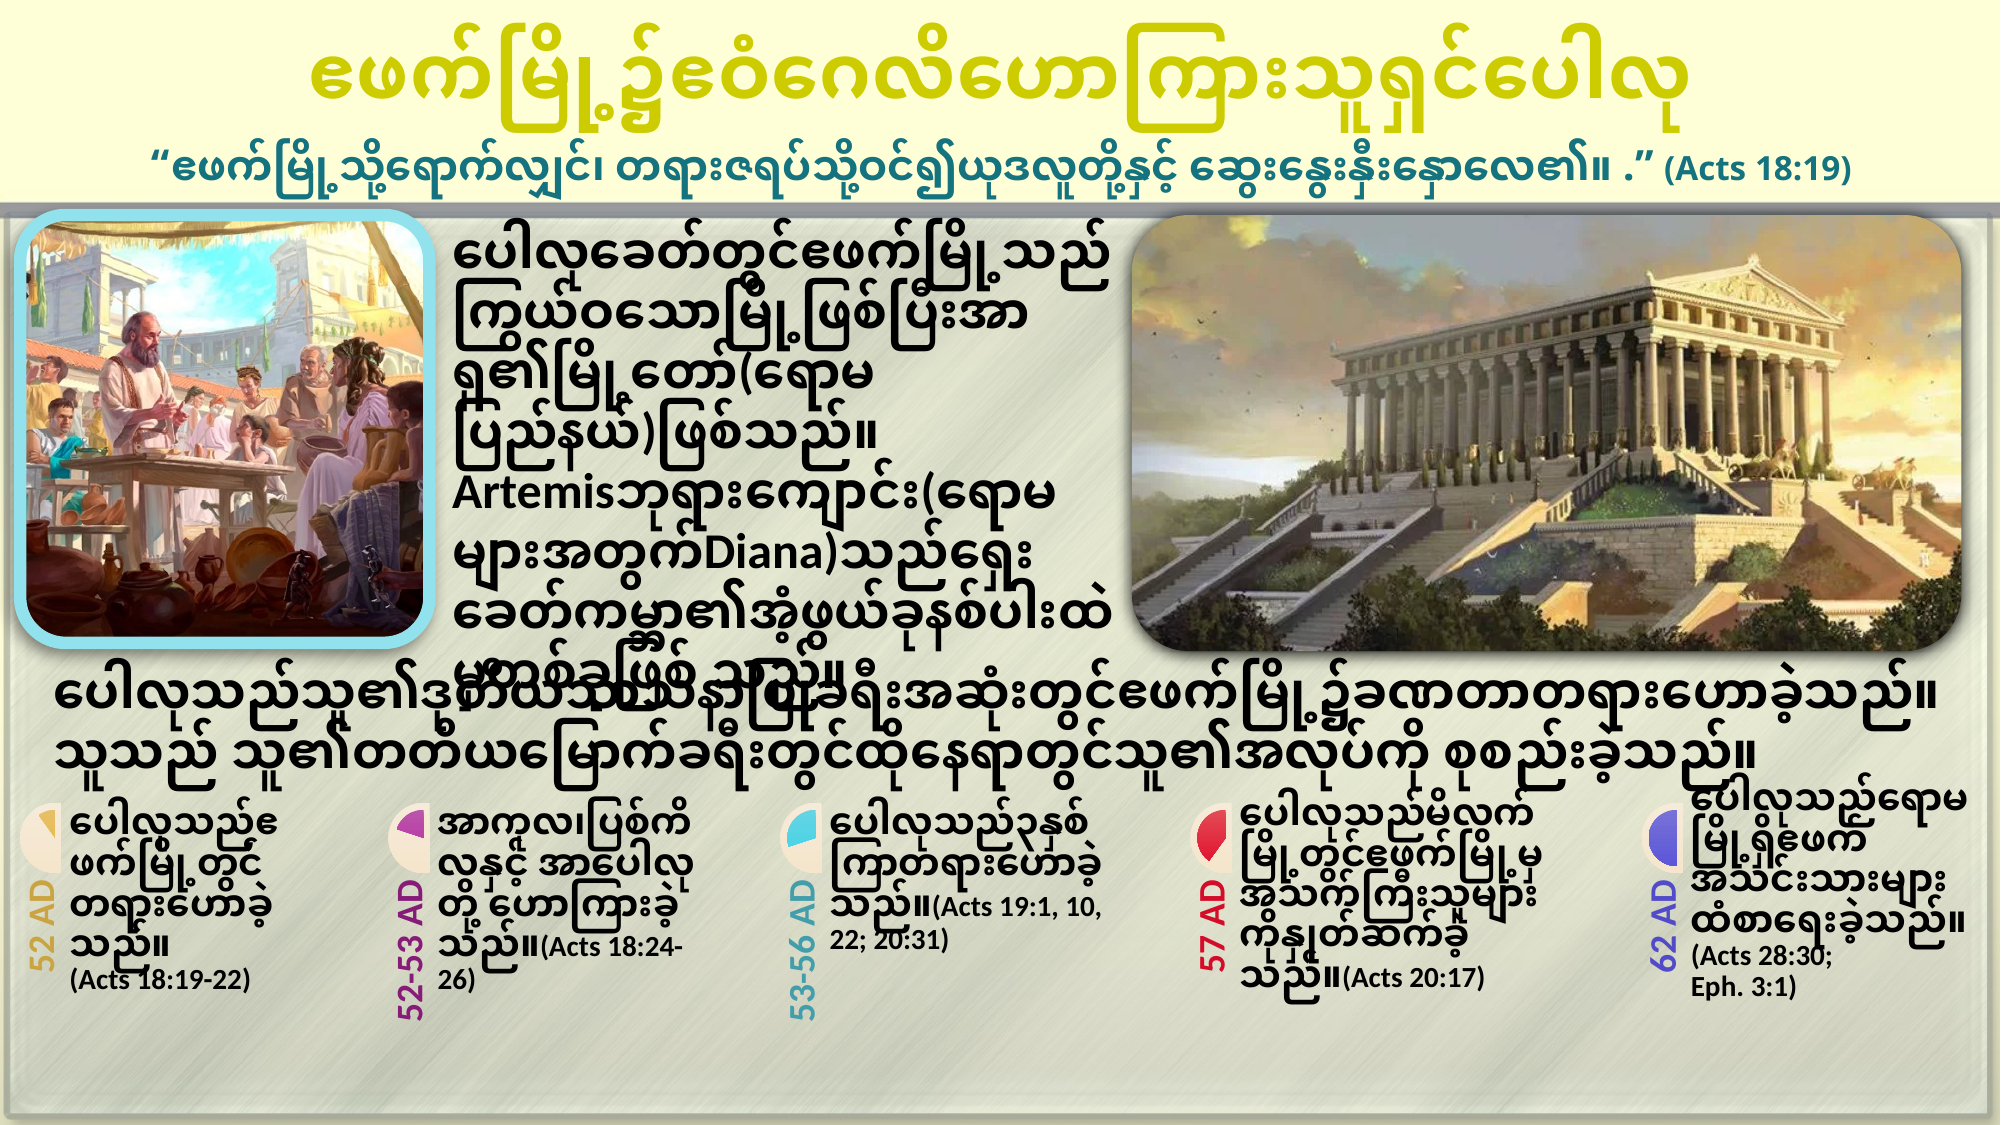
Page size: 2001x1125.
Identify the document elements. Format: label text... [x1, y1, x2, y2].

text_box “ဧဖက်မြို့သို့ရောက်လျှင်၊ တရားဇရပ်သို့ဝင်၍ယုဒလူတို့နှင့် ဆွေးနွေးနှီးနှောလေ၏။ .” (Acts 18:19) [0, 131, 2000, 197]
picture [1131, 214, 1962, 652]
text_box ပေါလုခေတ်တွင်ဧဖက်မြို့သည် ကြွယ်ဝသောမြို့ဖြစ်ပြီးအာရှ၏မြို့တော်(ရောမပြည်နယ်)ဖြစ်သည်။ Artemisဘုရားကျောင်း(ရောမများအတွက်Diana)သည်ရှေးခေတ်ကမ္ဘာ၏အံ့ဖွယ်ခုနစ်ပါးထဲမှတစ်ခုဖြစ် သည်။ [437, 211, 1156, 650]
text_box ပေါလုသည်သူ၏ဒုတိယသာသနာပြုခရီးအဆုံးတွင်ဧဖက်မြို့၌ခဏတာတရားဟောခဲ့သည်။သူသည် သူ၏တတိယမြောက်ခရီးတွင်ထိုနေရာတွင်သူ၏အလုပ်ကို စုစည်းခဲ့သည်။ [38, 650, 2000, 786]
picture [20, 214, 430, 643]
text_box ဧဖက်မြို့၌ဧဝံဂေလိဟောကြားသူရှင်ပေါလု [0, 16, 2000, 121]
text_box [19, 774, 1981, 1113]
